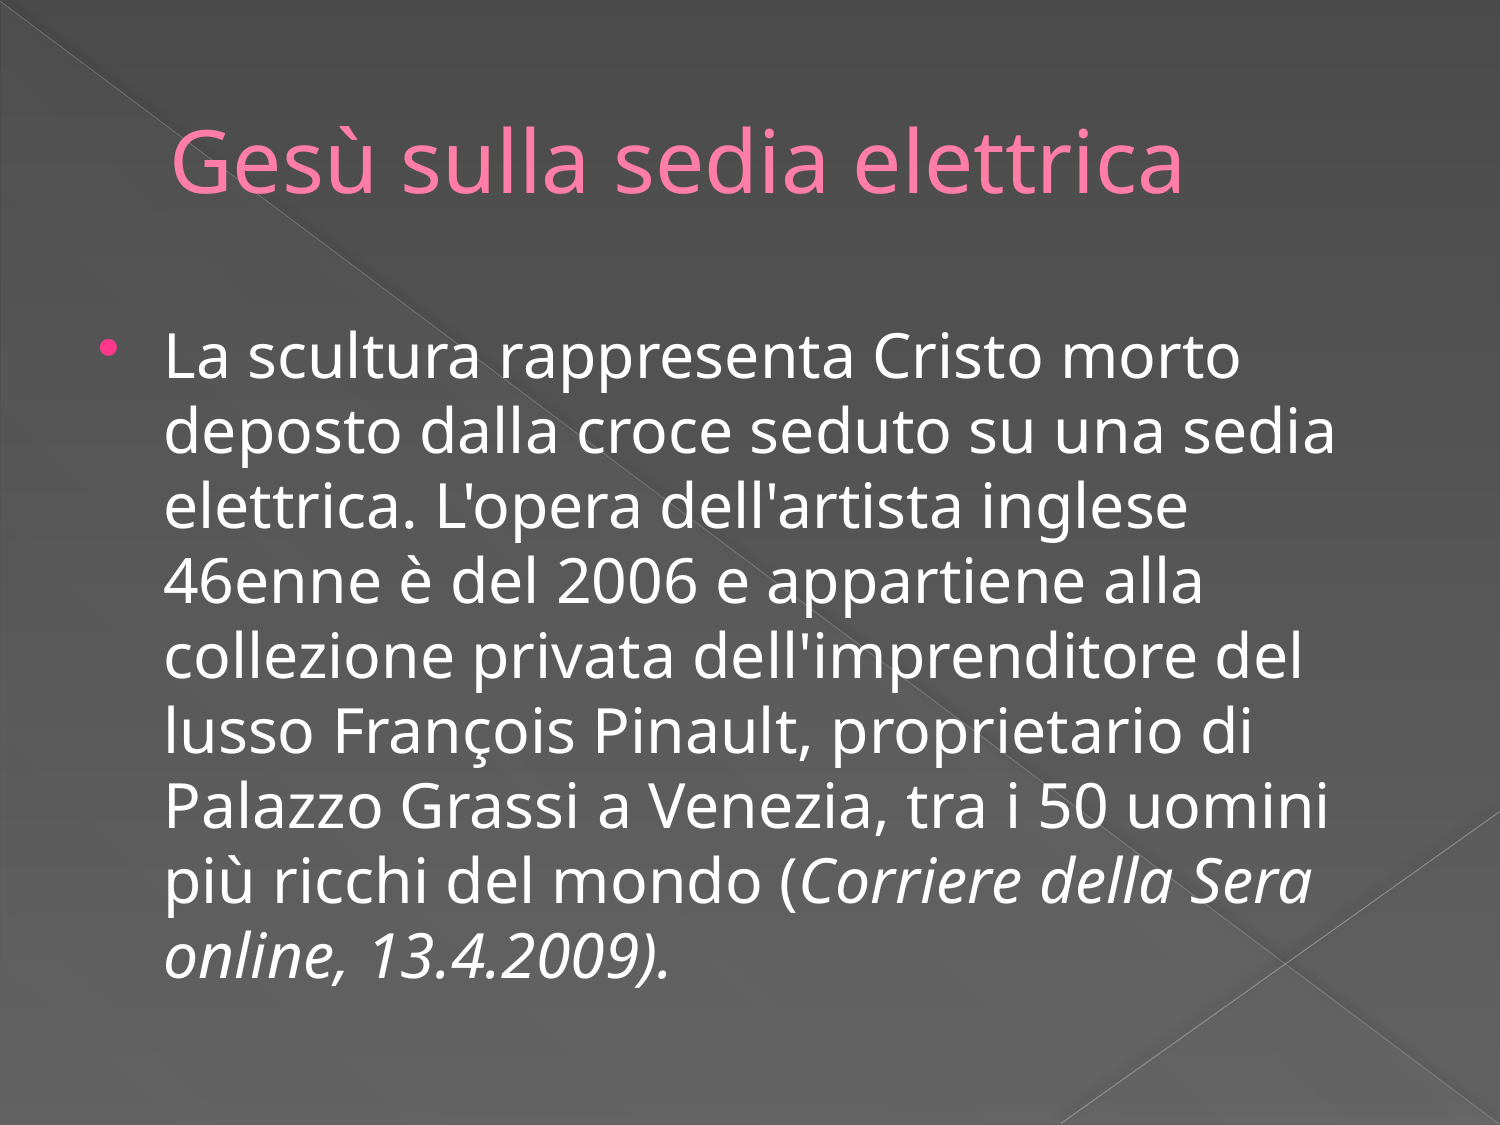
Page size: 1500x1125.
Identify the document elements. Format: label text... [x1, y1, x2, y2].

title Gesù sulla sedia elettrica [75, 43, 1425, 274]
list La scultura rappresenta Cristo morto deposto dalla croce seduto su una sedia elettrica. L'opera dell'artista inglese 46enne è del 2006 e appartiene alla collezione privata dell'imprenditore del lusso François Pinault, proprietario di Palazzo Grassi a Venezia, tra i 50 uomini più ricchi del mondo (Corriere della Sera online, 13.4.2009). [75, 308, 1425, 1059]
